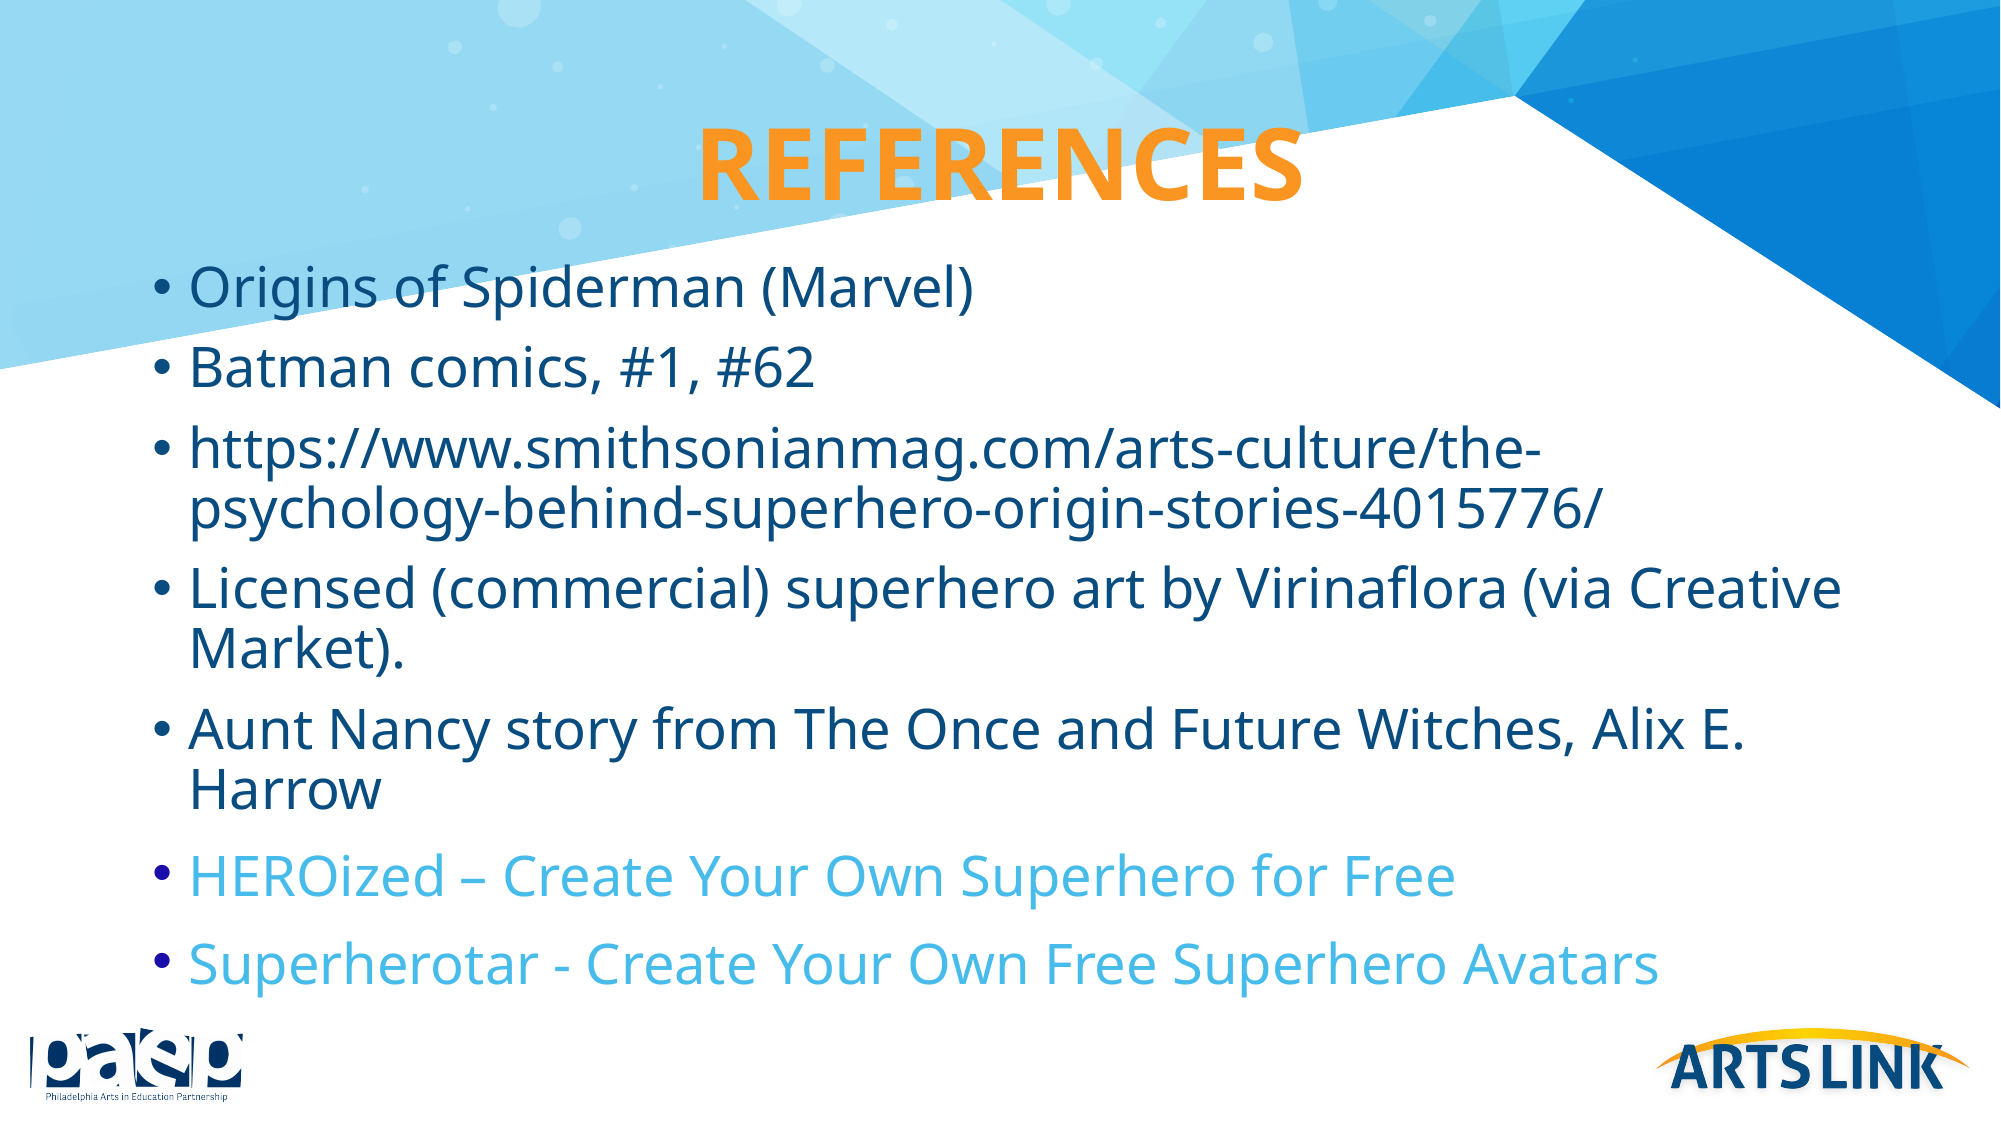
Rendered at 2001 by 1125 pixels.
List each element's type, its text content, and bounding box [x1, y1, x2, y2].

title references [137, 59, 1863, 251]
list Origins of Spiderman (Marvel) Batman comics, #1, #62 https://www.smithsonianmag.com/arts-culture/the-psychology-behind-superhero-origin-stories-4015776/ Licensed (commercial) superhero art by Virinaflora (via Creative Market). Aunt Nancy story from The Once and Future Witches, Alix E. Harrow HEROized – Create Your Own Superhero for Free Superherotar - Create Your Own Free Superhero Avatars [137, 251, 1863, 1014]
picture [0, 0, 2001, 1125]
